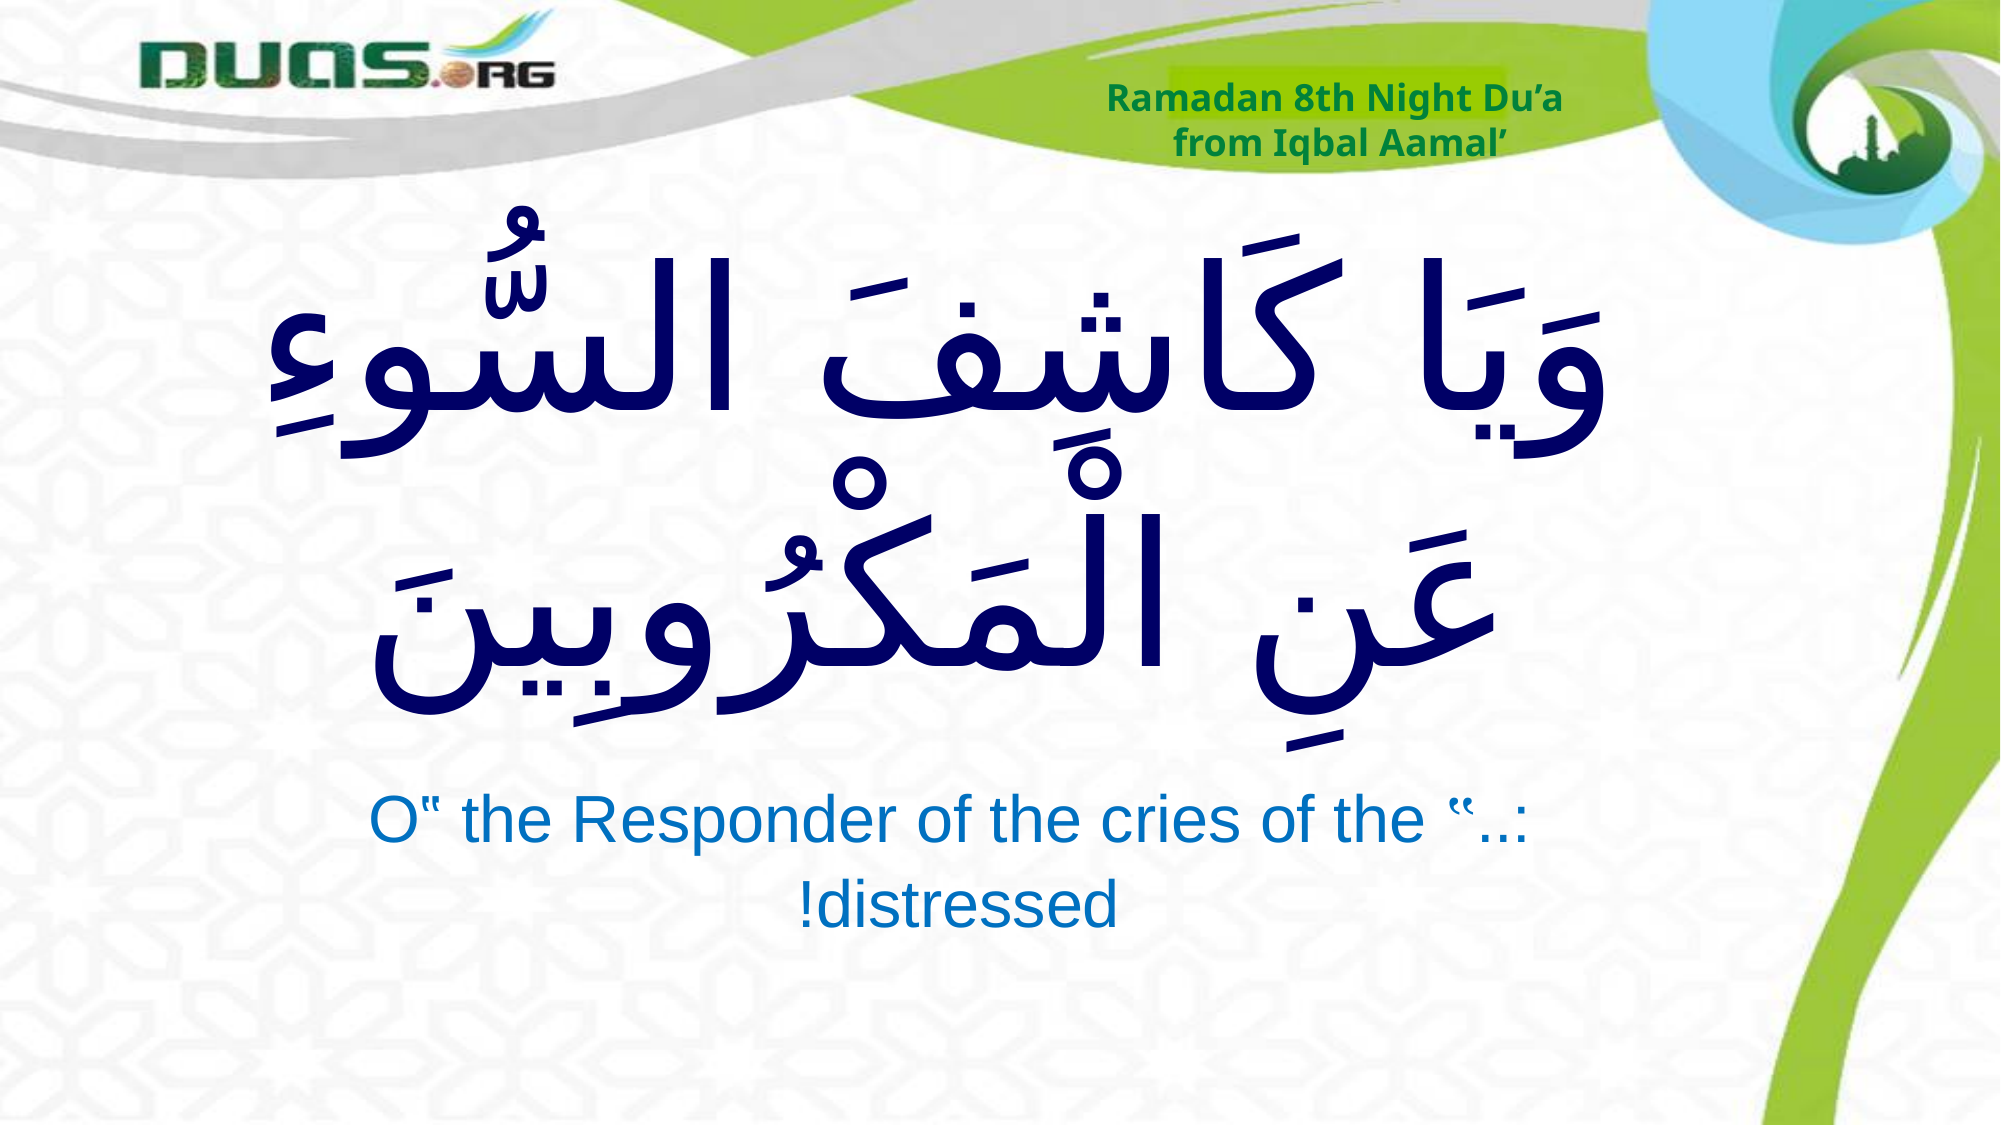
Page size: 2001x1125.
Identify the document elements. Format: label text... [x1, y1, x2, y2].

text_box :..‟ O‟ the Responder of the cries of the distressed! [199, 762, 1700, 850]
picture [0, 0, 2001, 1125]
text_box Ramadan 8th Night Du’a from Iqbal Aamal’ [1091, 66, 1590, 171]
title وَيَا كَاشِفَ السُّوءِ عَنِ الْمَكْرُوبِينَ [187, 329, 1688, 571]
